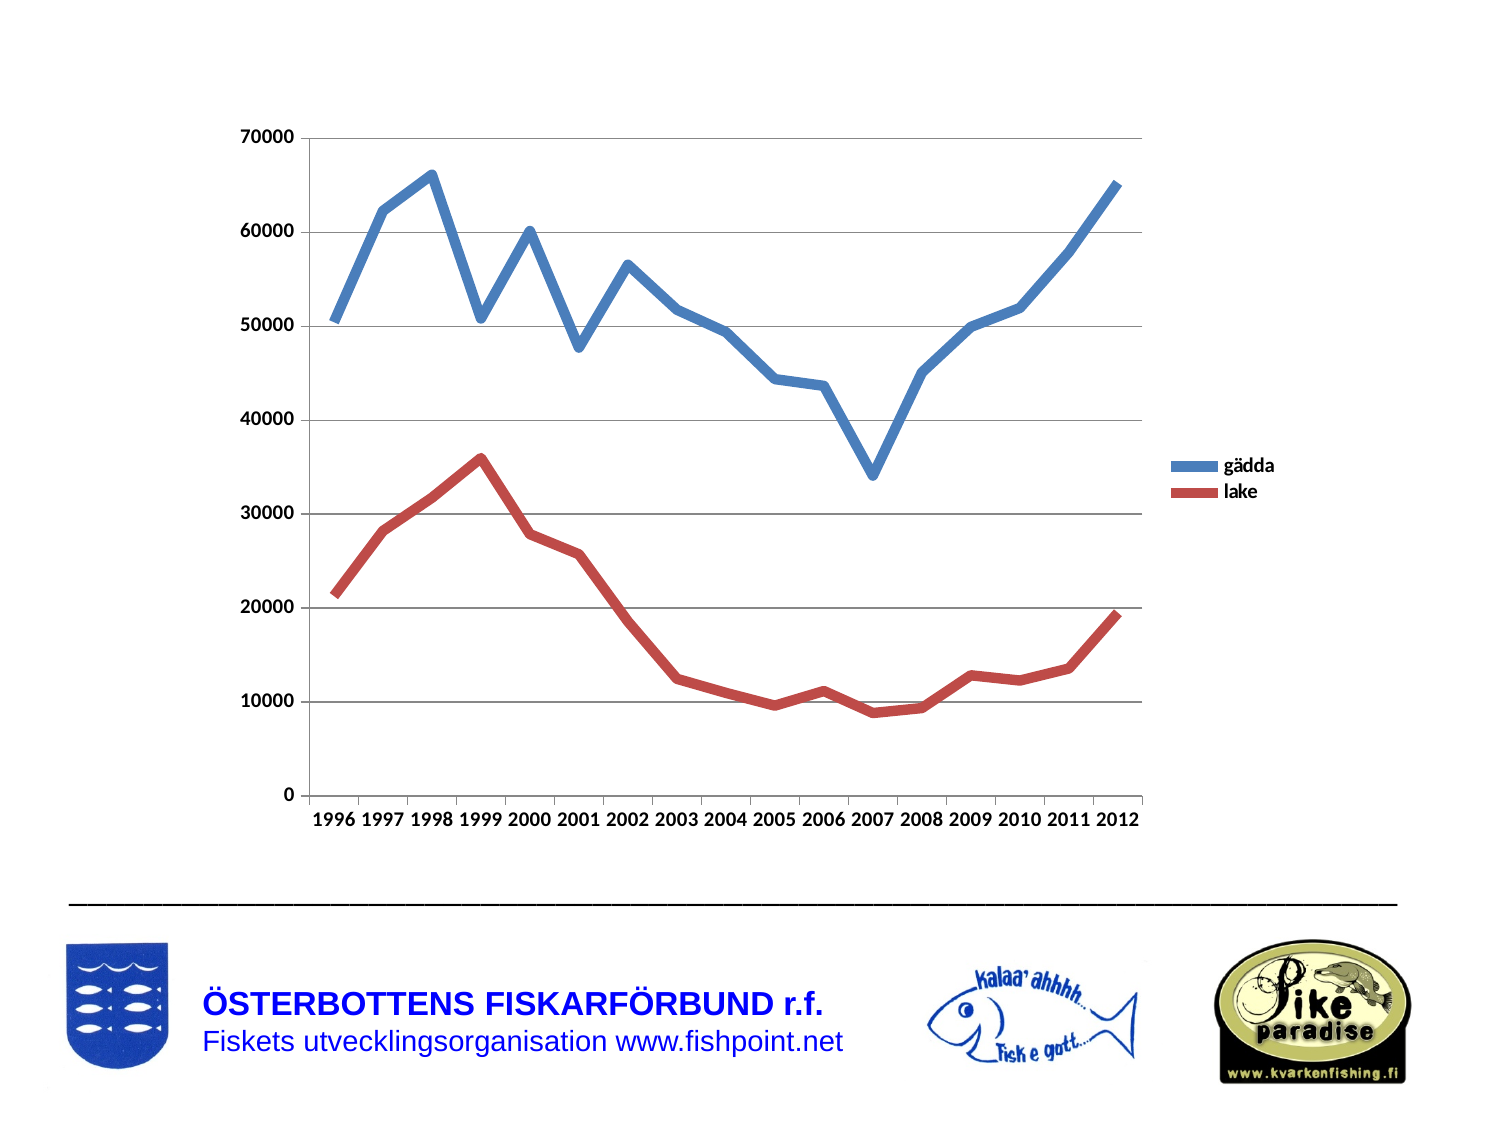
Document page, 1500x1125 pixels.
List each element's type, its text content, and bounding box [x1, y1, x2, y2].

picture [1212, 937, 1413, 1086]
chart [218, 113, 1294, 847]
text_box _______________________________________________________________________ [54, 856, 1416, 917]
text_box ÖSTERBOTTENS FISKARFÖRBUND r.f. Fiskets utvecklingsorganisation www.fishpoint.net [191, 974, 875, 1065]
picture [899, 949, 1163, 1087]
picture [37, 912, 188, 1101]
